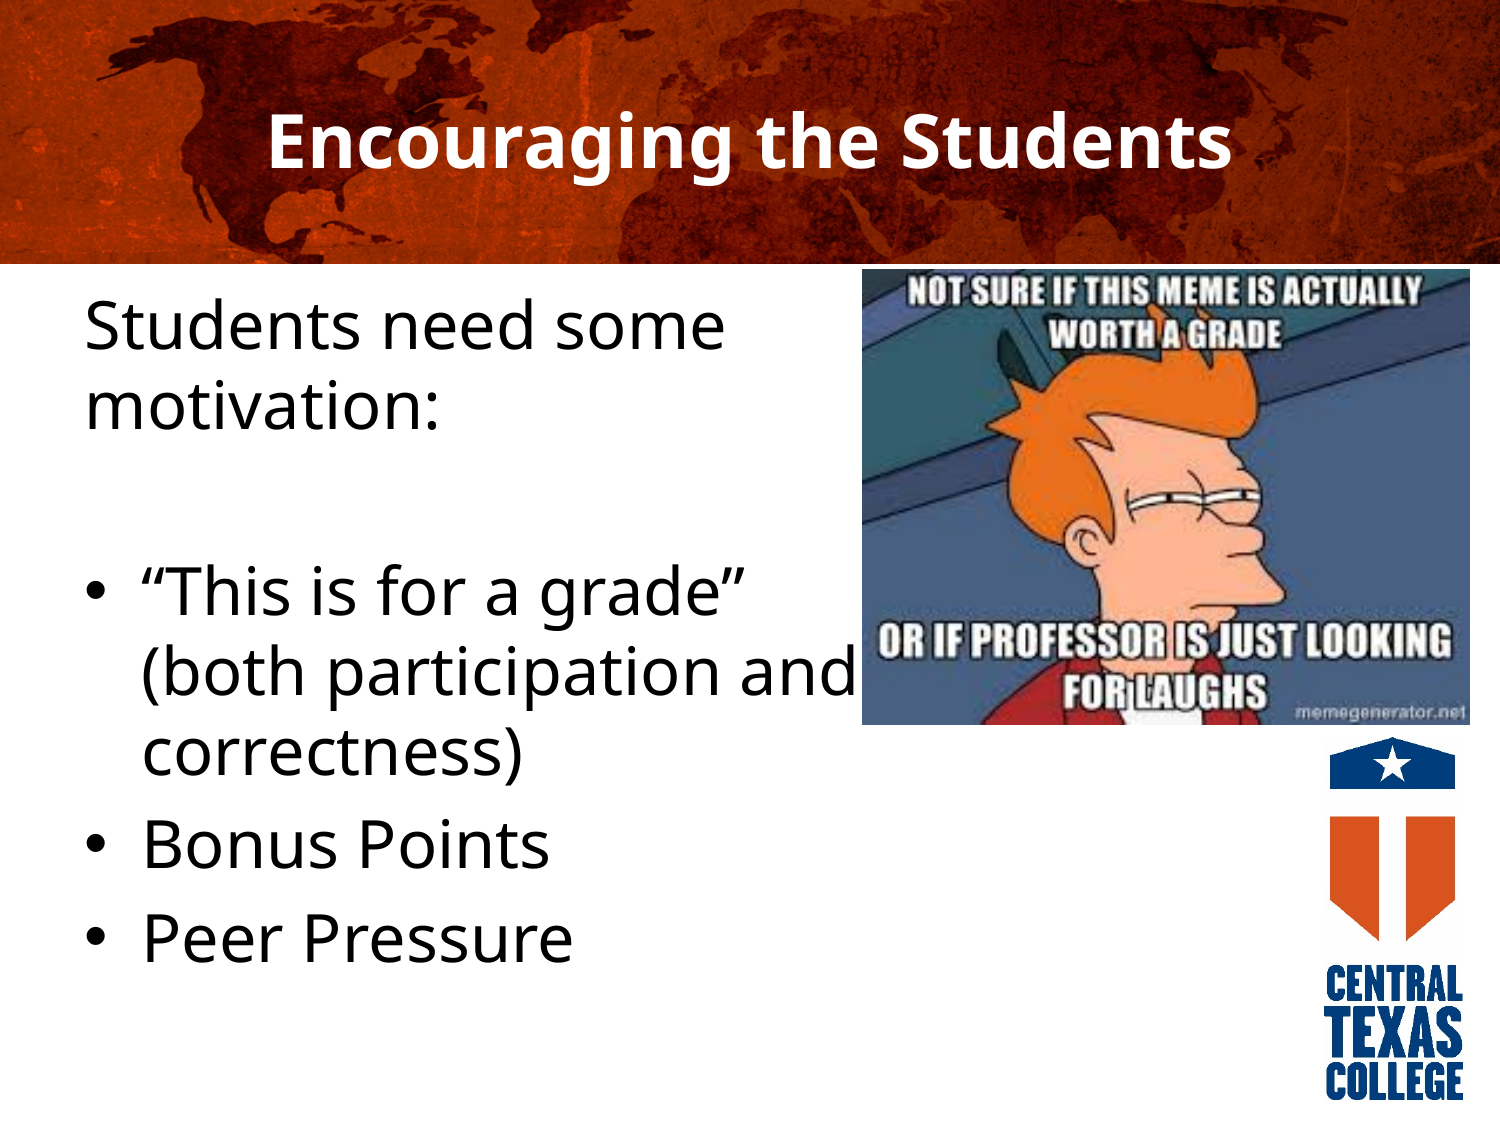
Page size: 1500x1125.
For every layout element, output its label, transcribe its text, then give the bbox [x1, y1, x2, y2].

title Encouraging the Students [75, 45, 1425, 233]
list Students need some motivation: “This is for a grade” (both participation and correctness) Bonus Points Peer Pressure [69, 275, 900, 1050]
picture [862, 269, 1471, 726]
picture [1324, 737, 1463, 1100]
picture [0, 0, 1500, 264]
